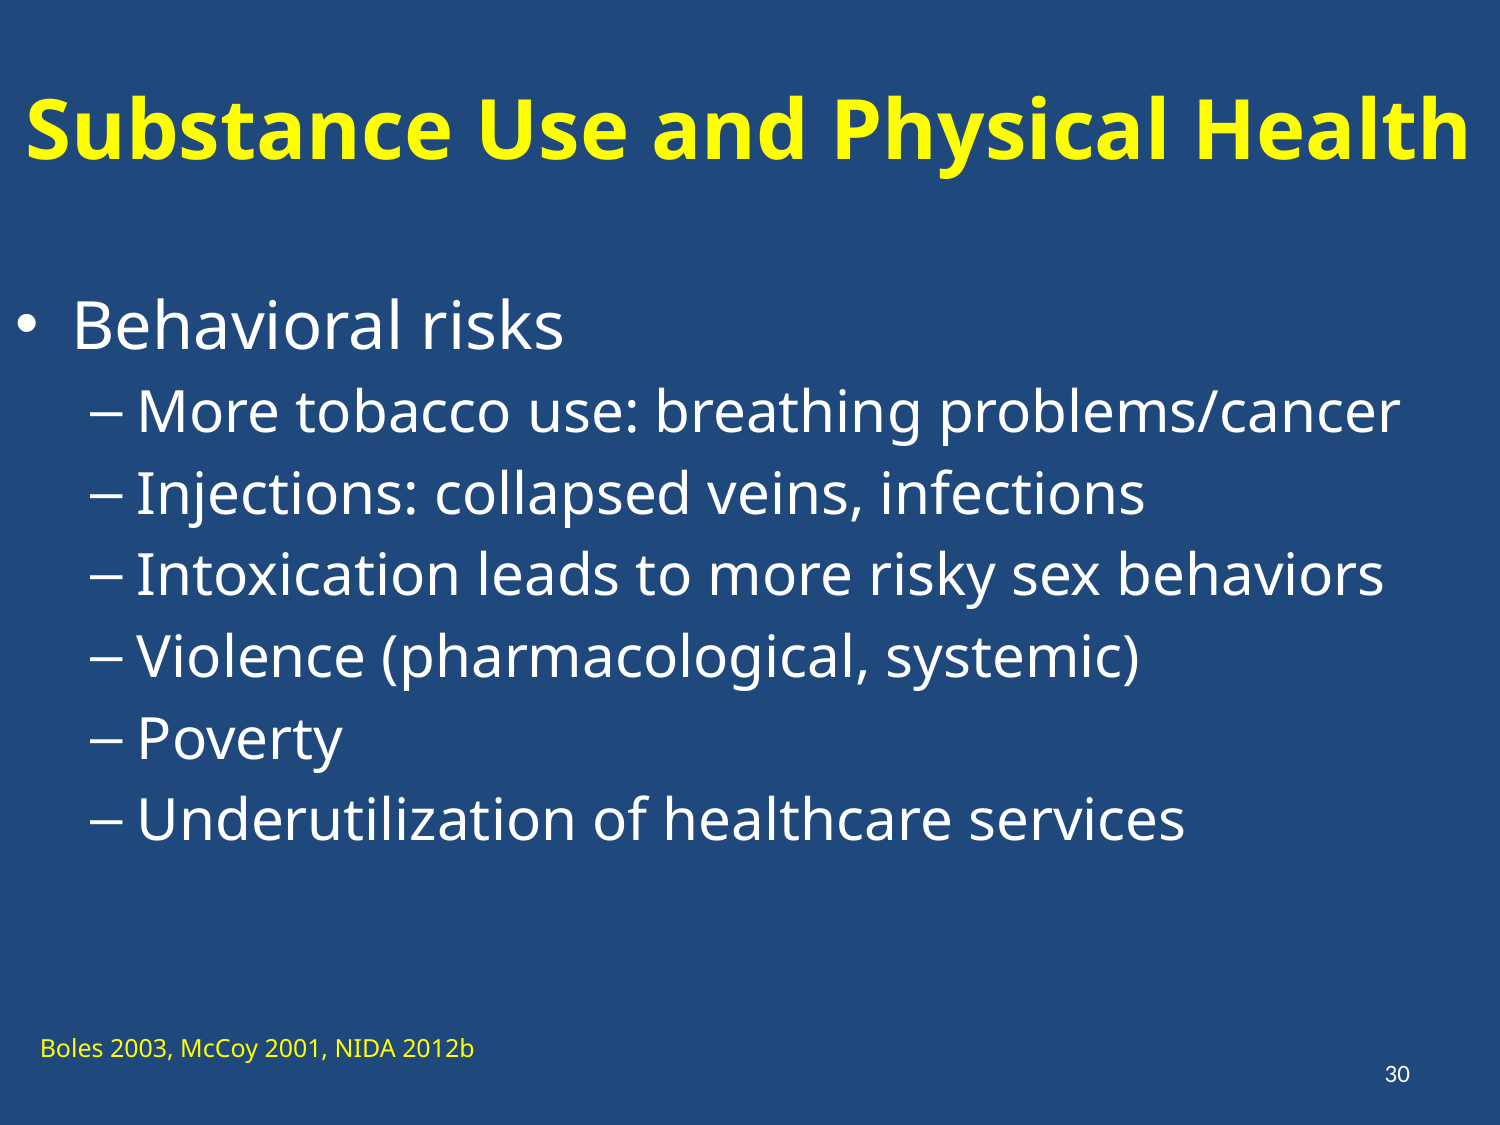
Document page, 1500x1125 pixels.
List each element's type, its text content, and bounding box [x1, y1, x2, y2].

slide_number 30 [1074, 1042, 1425, 1103]
text_box Boles 2003, McCoy 2001, NIDA 2012b [24, 1025, 767, 1070]
list Behavioral risks More tobacco use: breathing problems/cancer Injections: collapsed veins, infections Intoxication leads to more risky sex behaviors Violence (pharmacological, systemic) Poverty Underutilization of healthcare services [0, 275, 1438, 1024]
title Substance Use and Physical Health [0, 20, 1500, 233]
